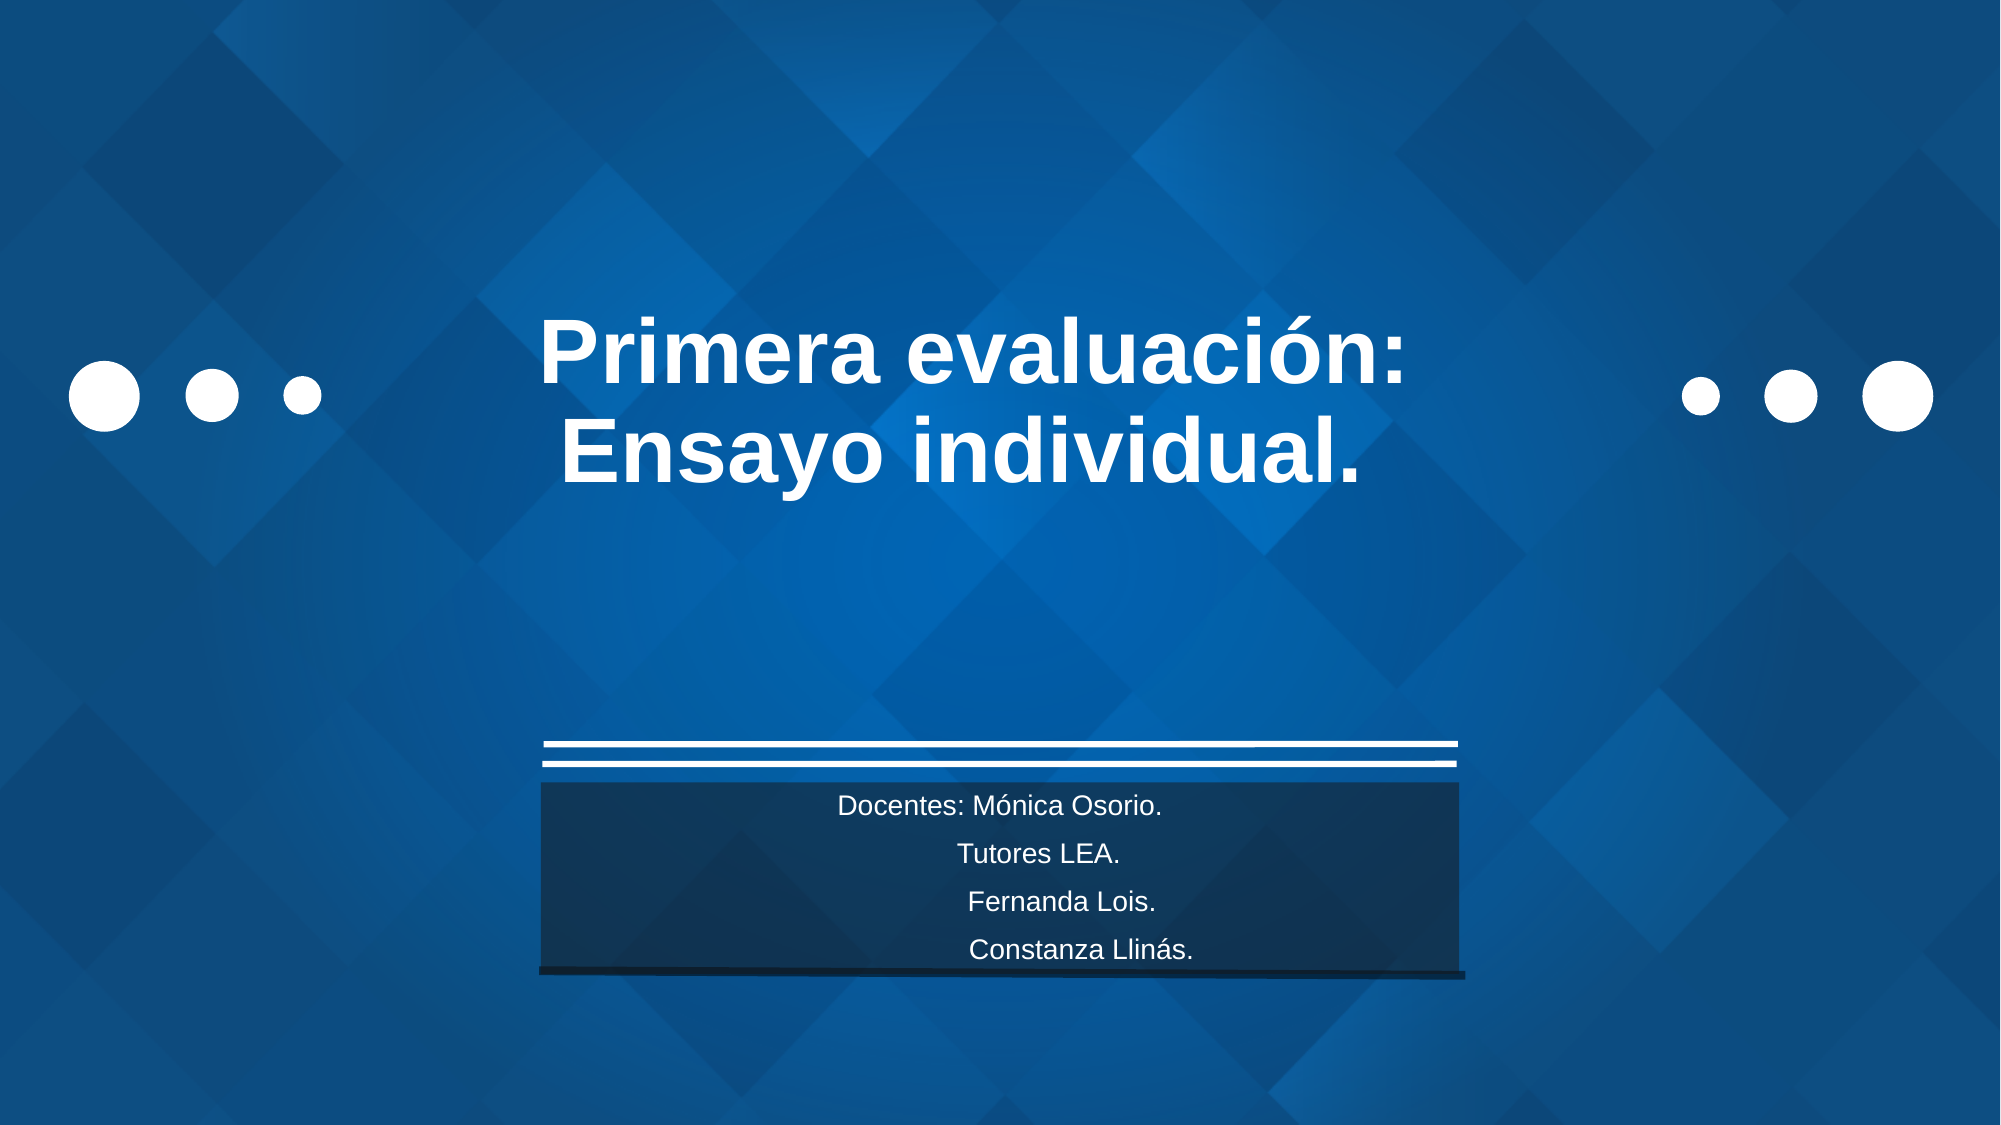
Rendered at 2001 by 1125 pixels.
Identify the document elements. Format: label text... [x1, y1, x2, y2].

title Primera evaluación: Ensayo individual. [515, 244, 1434, 563]
subtitle Docentes: Mónica Osorio. Tutores LEA. Fernanda Lois. Constanza Llinás. [540, 782, 1460, 974]
picture [0, 0, 2001, 1125]
